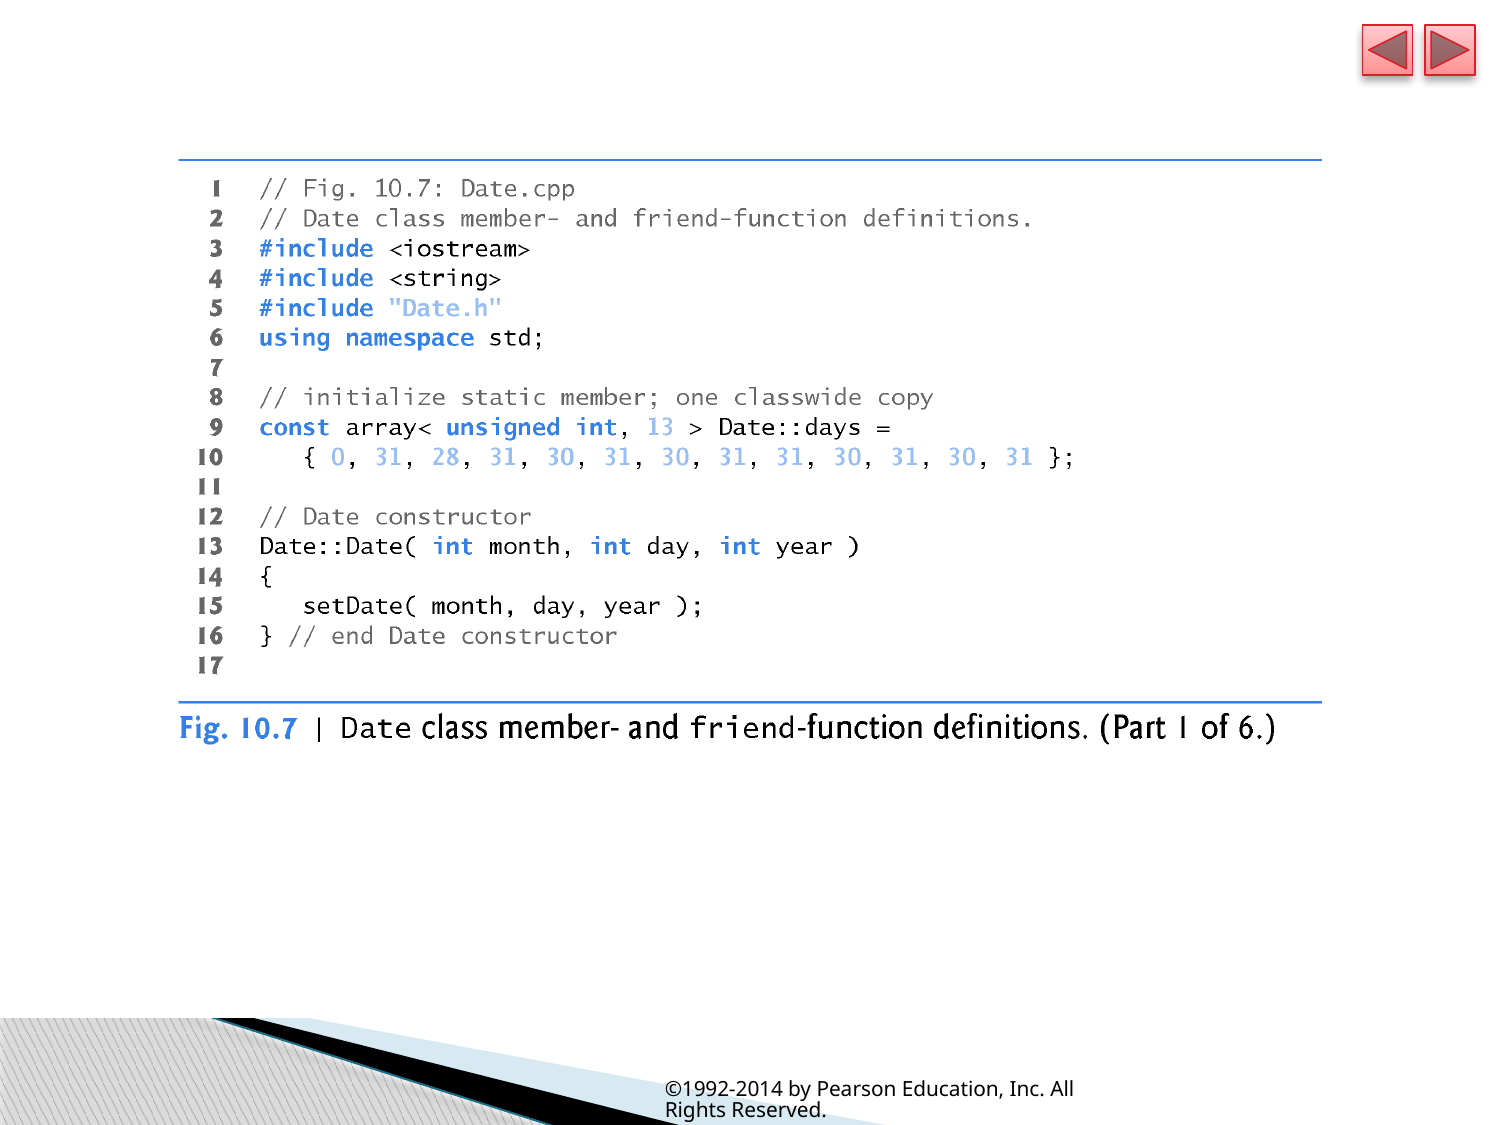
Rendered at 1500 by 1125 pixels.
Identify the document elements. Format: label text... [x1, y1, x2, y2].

picture [0, 106, 1500, 1018]
footer ©1992-2014 by Pearson Education, Inc. All Rights Reserved. [650, 1051, 1105, 1112]
